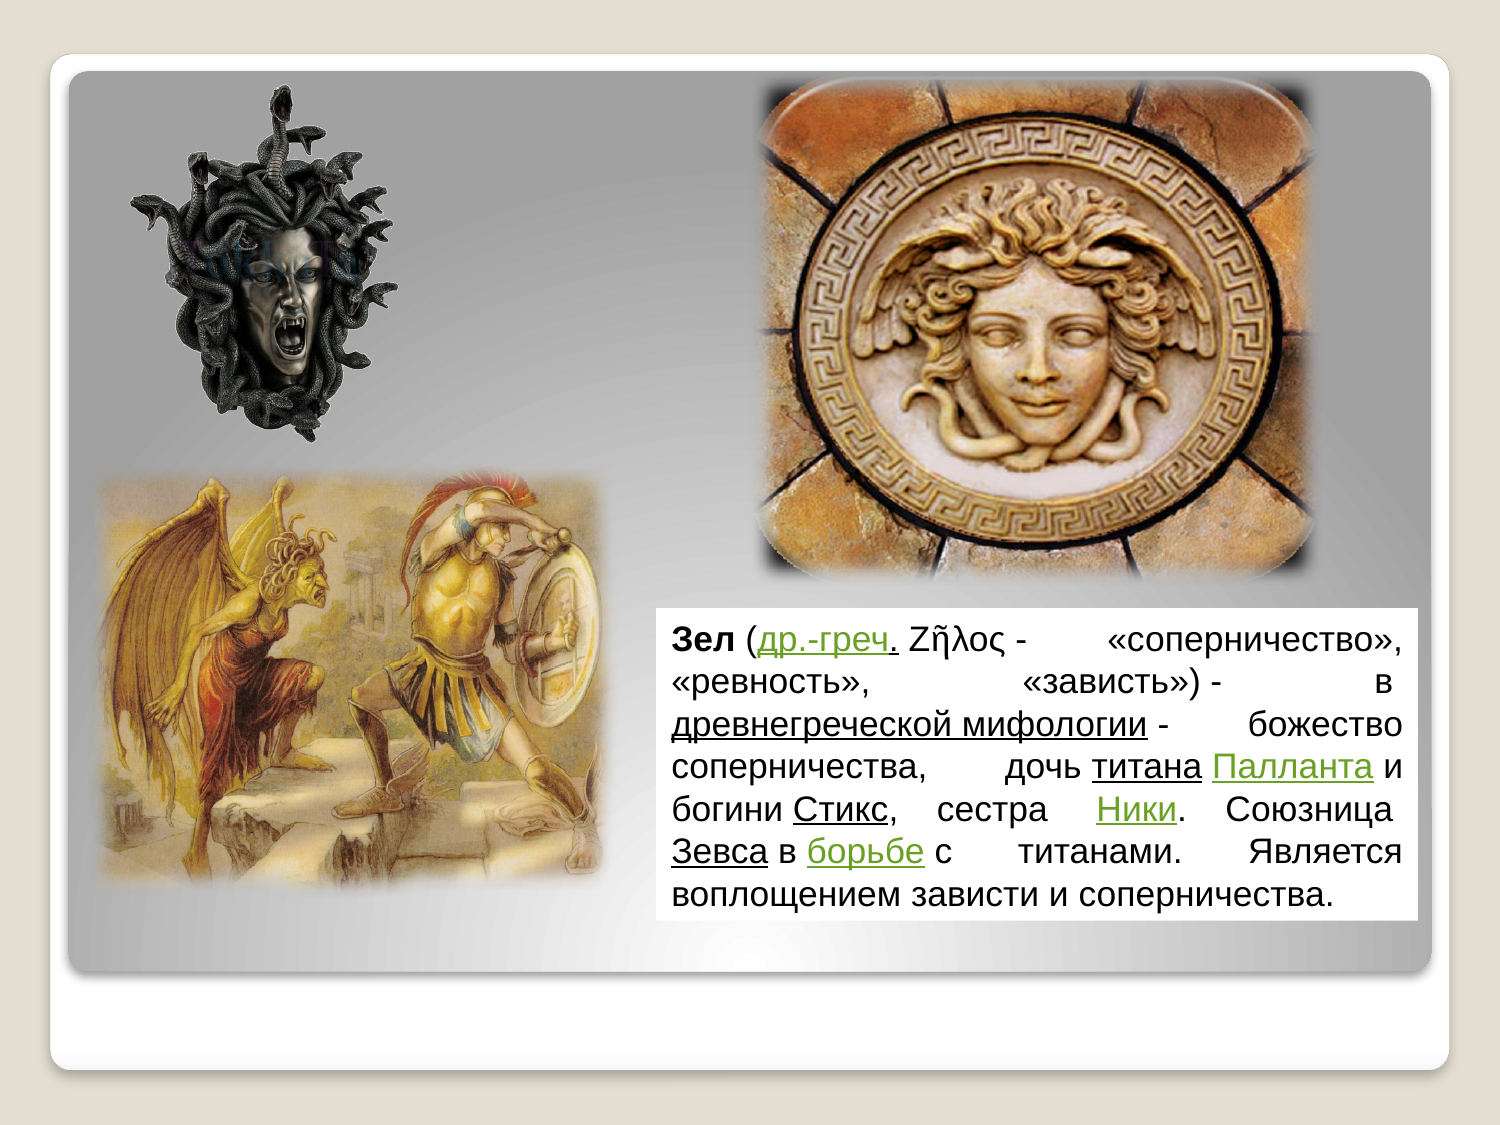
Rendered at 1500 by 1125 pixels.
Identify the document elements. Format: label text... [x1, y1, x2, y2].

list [81, 456, 622, 904]
picture [70, 70, 465, 446]
text_box Зел (др.-греч. Ζῆλος - «соперничество», «ревность», «зависть») - в древнегреческой мифологии - божество соперничества, дочь титана Палланта и богини Стикс, сестра Ники. Союзница Зевса в борьбе с титанами. Является воплощением зависти и соперничества. [656, 608, 1418, 921]
picture [749, 70, 1323, 587]
